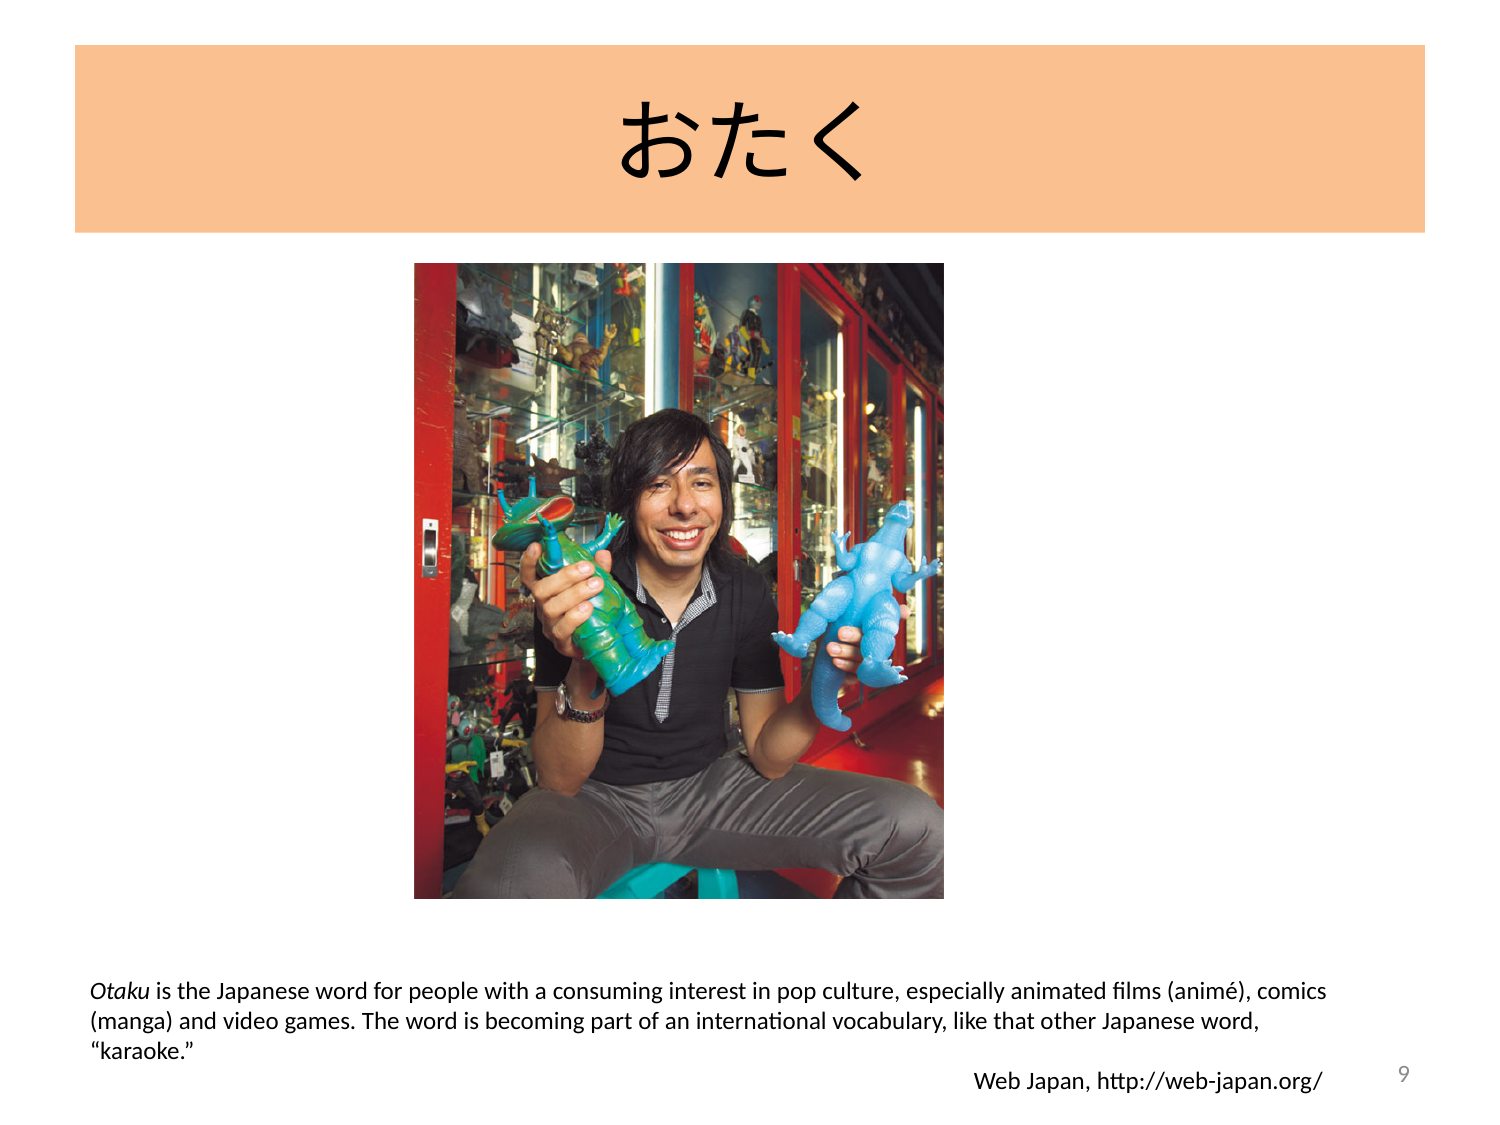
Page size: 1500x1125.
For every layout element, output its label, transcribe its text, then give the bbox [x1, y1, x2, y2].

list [414, 263, 945, 899]
text_box Web Japan, http://web-japan.org/ [959, 1057, 1382, 1102]
slide_number 9 [1074, 1042, 1425, 1103]
text_box Otaku is the Japanese word for people with a consuming interest in pop culture, especially animated films (animé), comics (manga) and video games. The word is becoming part of an international vocabulary, like that other Japanese word, “karaoke.” [74, 966, 1384, 1072]
title おたく [75, 45, 1425, 233]
